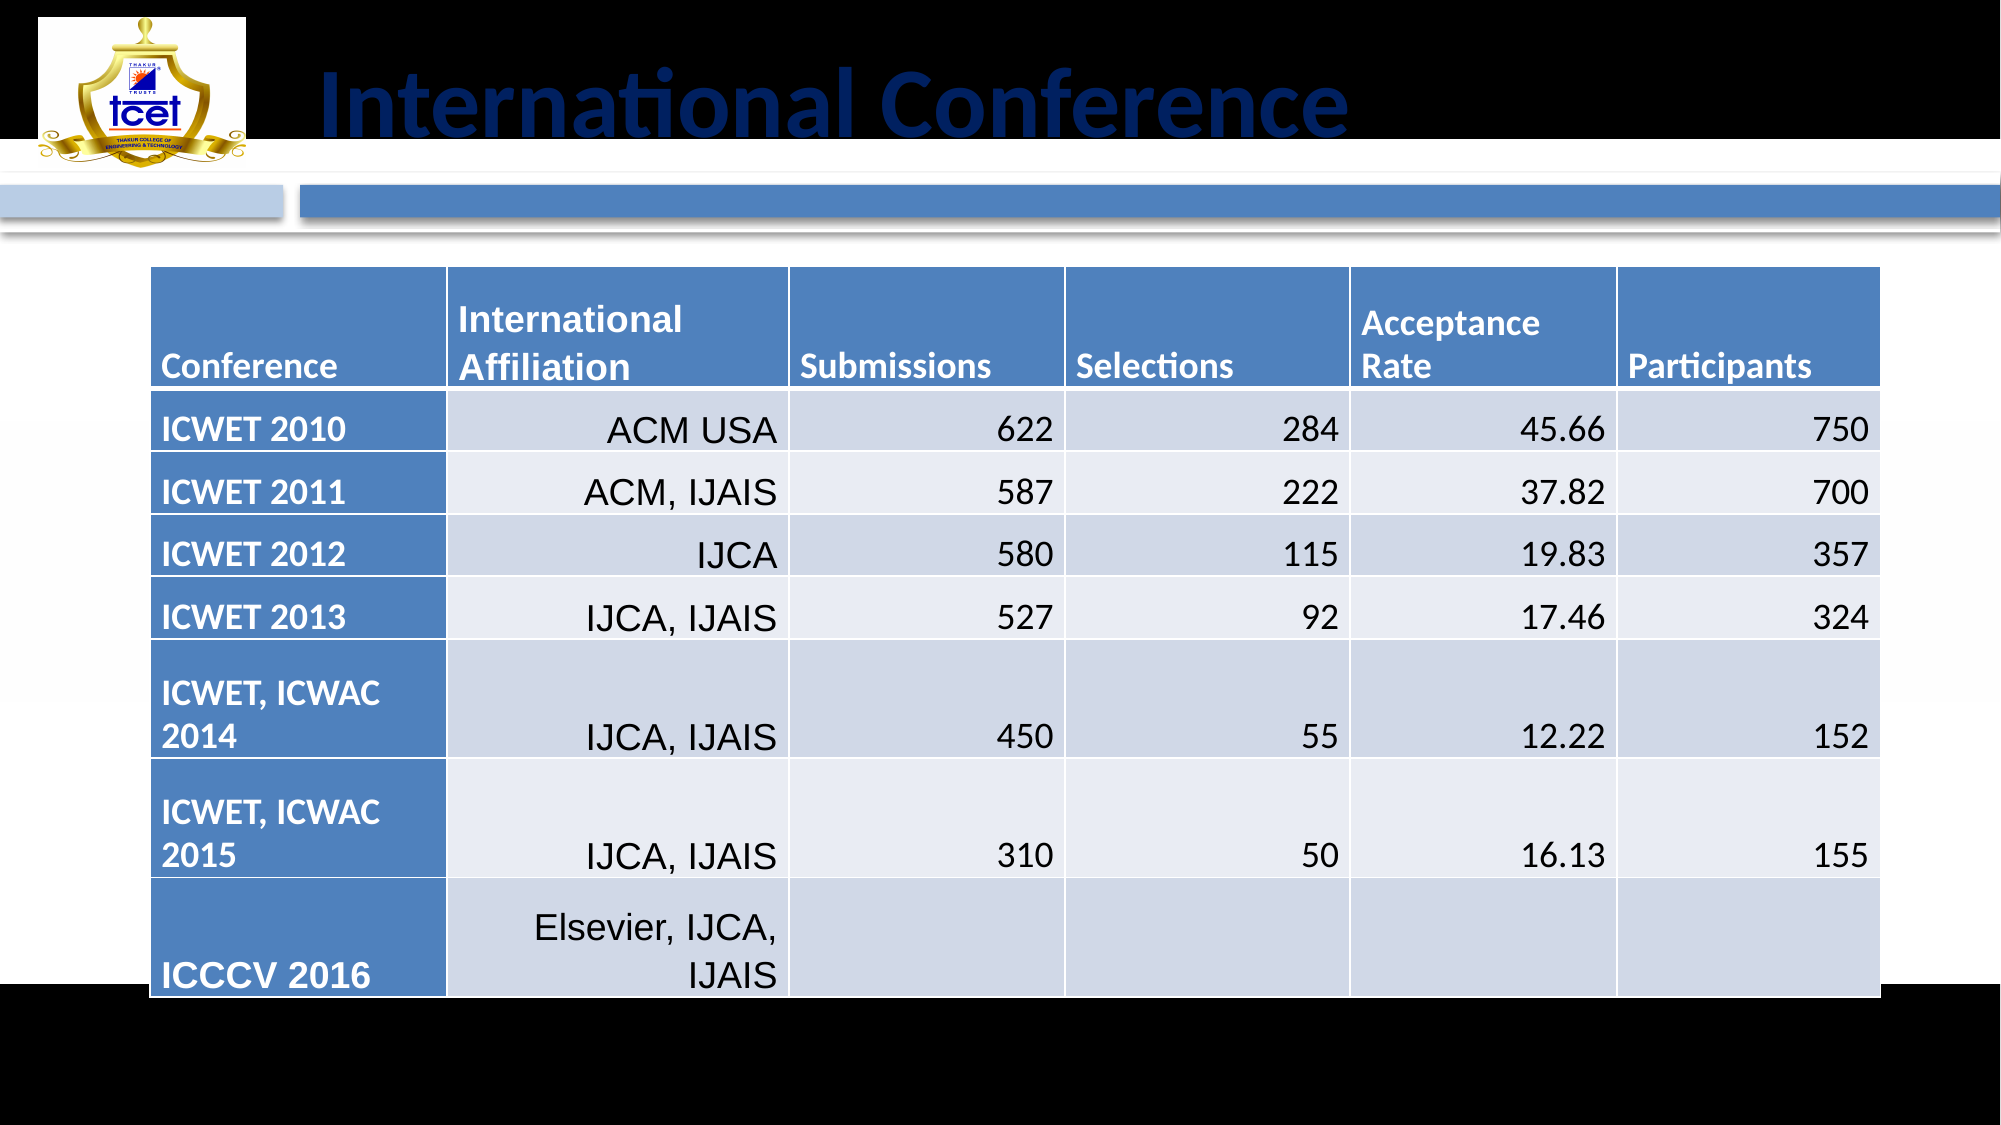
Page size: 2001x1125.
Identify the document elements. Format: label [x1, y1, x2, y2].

table_cell [1618, 452, 1880, 513]
table_cell [790, 759, 1064, 877]
table_cell [1351, 515, 1616, 575]
table_header [1066, 267, 1349, 386]
table_header [151, 267, 446, 386]
table_cell [151, 452, 446, 513]
table_cell [448, 878, 788, 996]
table_cell [1351, 640, 1616, 757]
table_cell [790, 577, 1064, 638]
picture [0, 0, 2001, 1125]
table_header [448, 267, 788, 386]
table_cell [790, 391, 1064, 450]
table_cell [448, 452, 788, 513]
table_cell [1066, 640, 1349, 757]
table_cell [448, 759, 788, 877]
table_cell [1066, 759, 1349, 877]
table_cell [1351, 391, 1616, 450]
table_cell [790, 878, 1064, 996]
table_header [1351, 267, 1616, 386]
title [299, 22, 1984, 173]
table_cell [1351, 759, 1616, 877]
table_cell [1618, 391, 1880, 450]
table_cell [448, 515, 788, 575]
table_cell [1066, 391, 1349, 450]
table_cell [151, 391, 446, 450]
table_cell [1066, 515, 1349, 575]
table_cell [151, 759, 446, 877]
table_cell [1351, 878, 1616, 996]
table_cell [151, 515, 446, 575]
table_cell [151, 577, 446, 638]
table_cell [790, 640, 1064, 757]
table_cell [790, 452, 1064, 513]
table_cell [1618, 577, 1880, 638]
table_cell [1066, 878, 1349, 996]
table_cell [448, 391, 788, 450]
table_cell [790, 515, 1064, 575]
table_cell [1066, 452, 1349, 513]
table_cell [1618, 878, 1880, 996]
table_cell [151, 878, 446, 996]
table_cell [1618, 515, 1880, 575]
table_cell [448, 640, 788, 757]
table_cell [1351, 452, 1616, 513]
table_cell [1351, 577, 1616, 638]
table_cell [1066, 577, 1349, 638]
table_cell [1618, 640, 1880, 757]
table_header [790, 267, 1064, 386]
table_cell [448, 577, 788, 638]
table_cell [151, 640, 446, 757]
table_cell [1618, 759, 1880, 877]
table_header [1618, 267, 1880, 386]
